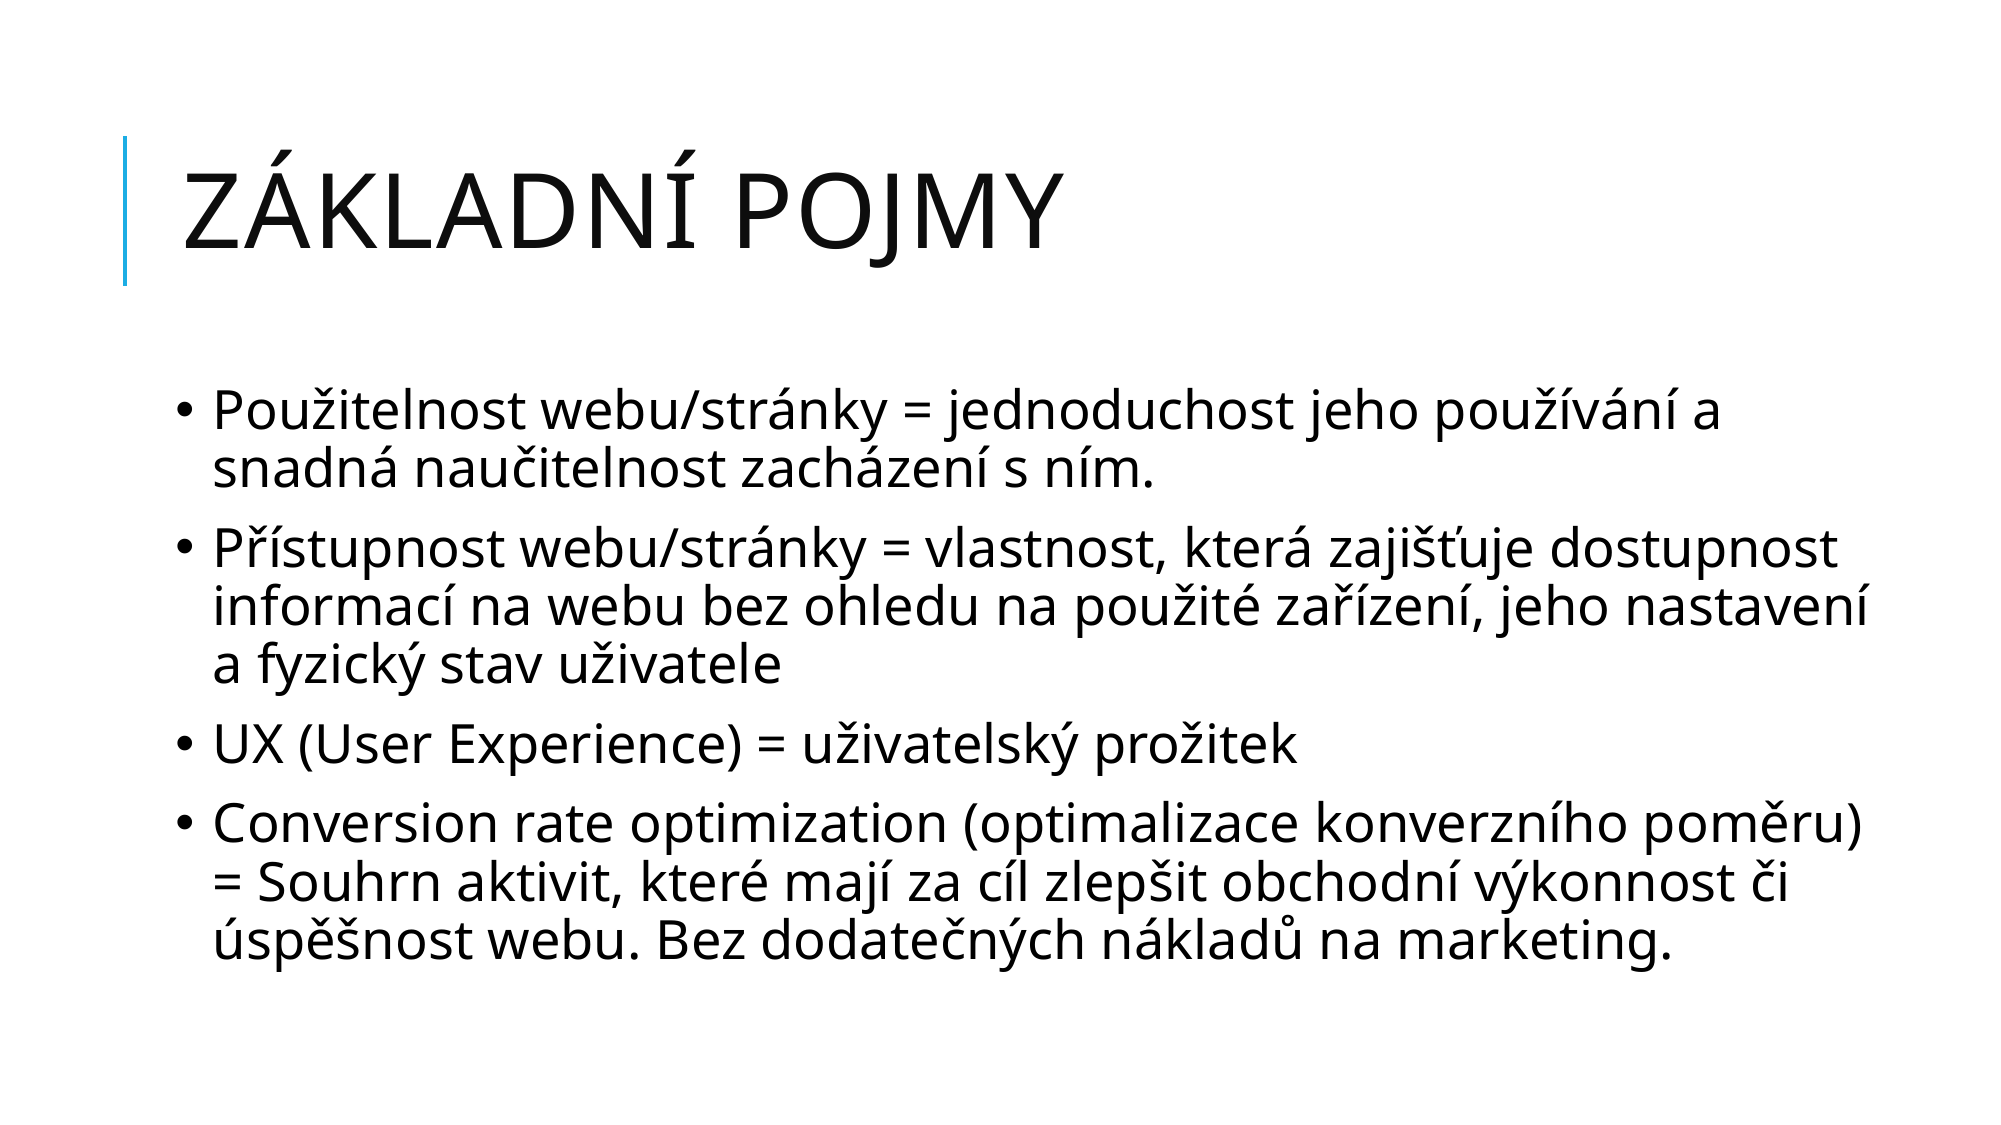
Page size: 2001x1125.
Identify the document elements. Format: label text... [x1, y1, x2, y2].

title základní pojmy [168, 96, 1763, 342]
list Použitelnost webu/stránky = jednoduchost jeho používání a snadná naučitelnost zacházení s ním. Přístupnost webu/stránky = vlastnost, která zajišťuje dostupnost informací na webu bez ohledu na použité zařízení, jeho nastavení a fyzický stav uživatele UX (User Experience) = uživatelský prožitek Conversion rate optimization (optimalizace konverzního poměru) = Souhrn aktivit, které mají za cíl zlepšit obchodní výkonnost či úspěšnost webu. Bez dodatečných nákladů na marketing. [168, 375, 1880, 1035]
